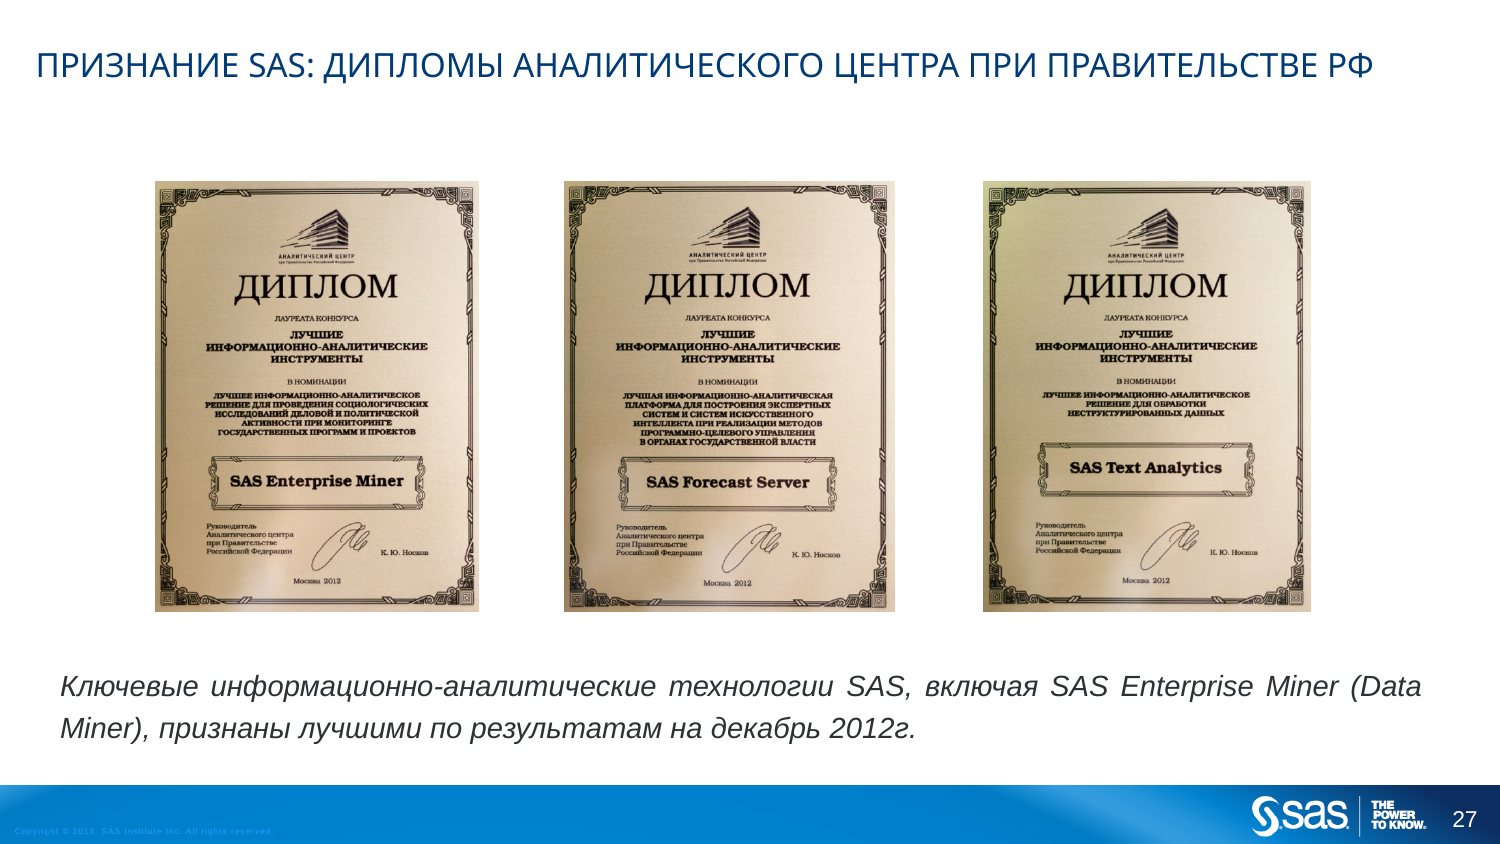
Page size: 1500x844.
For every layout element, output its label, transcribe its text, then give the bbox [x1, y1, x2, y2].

title Признание SAS: Дипломы Аналитического центра при правительстве РФ [20, 16, 1476, 153]
text_box 27 [1437, 796, 1500, 840]
picture [564, 181, 896, 612]
list Ключевые информационно-аналитические технологии SAS, включая SAS Enterprise Miner (Data Miner), признаны лучшими по результатам на декабрь 2012г. [45, 667, 1438, 738]
picture [154, 181, 479, 612]
picture [983, 181, 1311, 612]
picture [0, 785, 1500, 844]
